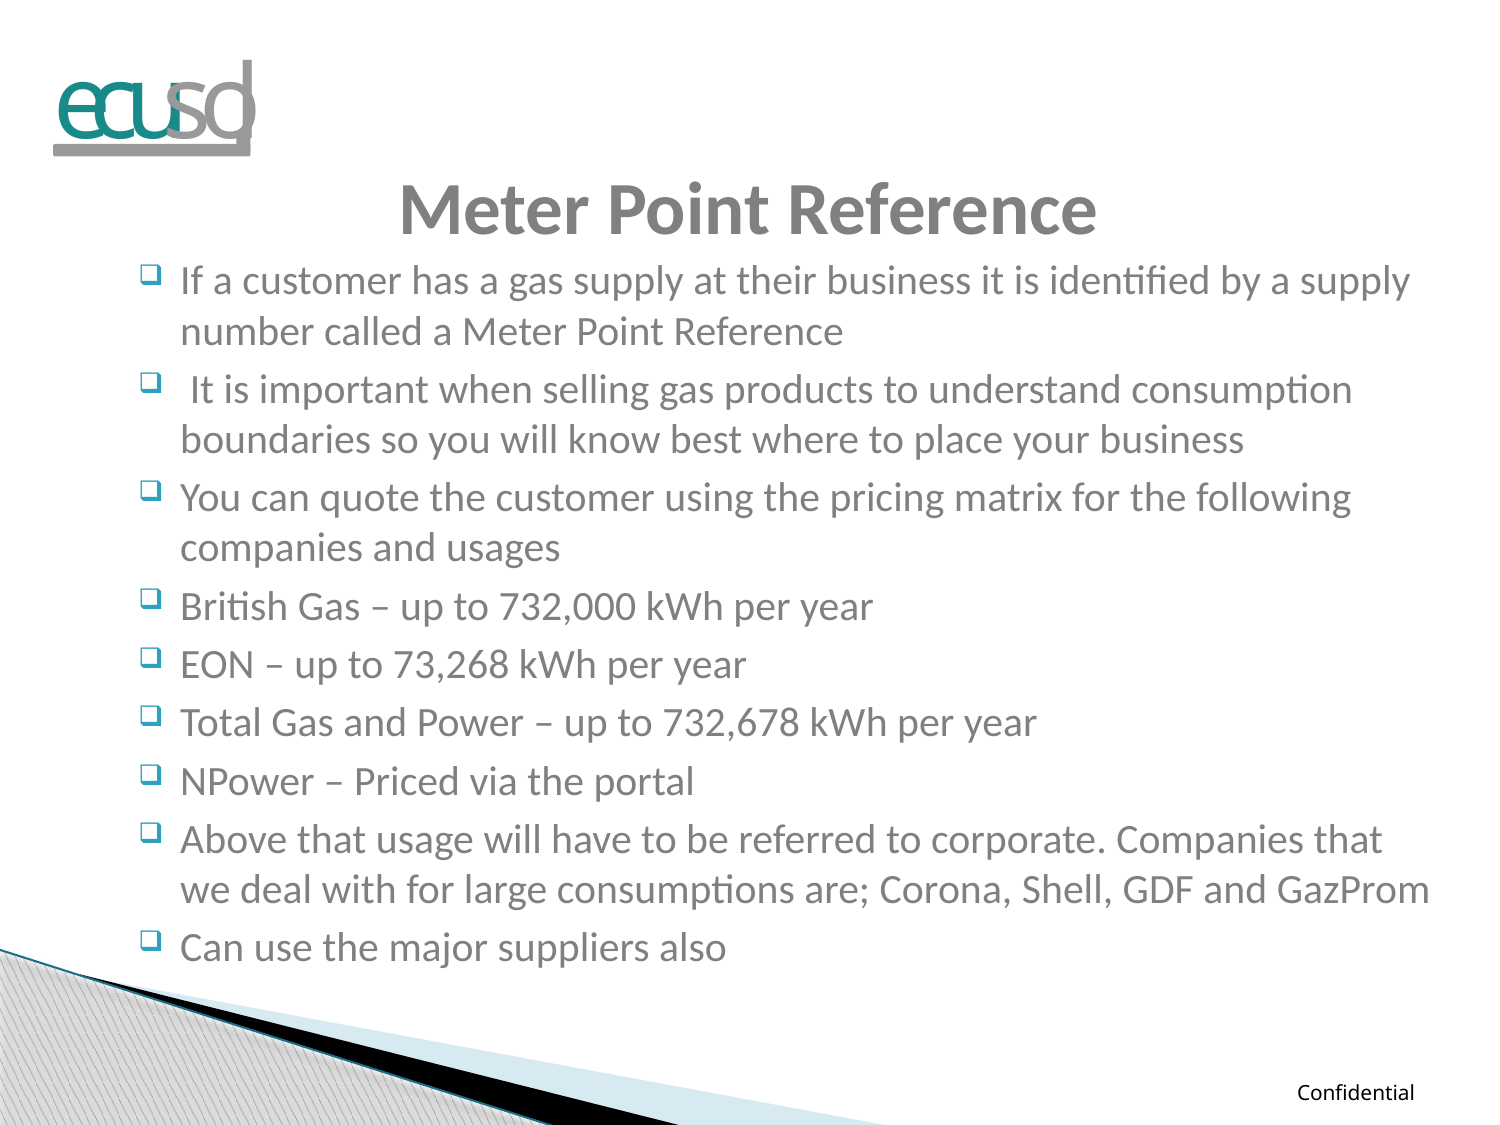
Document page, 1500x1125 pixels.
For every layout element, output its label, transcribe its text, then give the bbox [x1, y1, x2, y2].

text_box If a customer has a gas supply at their business it is identified by a supply number called a Meter Point Reference It is important when selling gas products to understand consumption boundaries so you will know best where to place your business You can quote the customer using the pricing matrix for the following companies and usages British Gas – up to 732,000 kWh per year EON – up to 73,268 kWh per year Total Gas and Power – up to 732,678 kWh per year NPower – Priced via the portal Above that usage will have to be referred to corporate. Companies that we deal with for large consumptions are; Corona, Shell, GDF and GazProm Can use the major suppliers also [105, 246, 1465, 1062]
picture [52, 34, 258, 159]
footer Confidential [842, 1062, 1430, 1112]
text_box Meter Point Reference [292, 152, 1205, 246]
